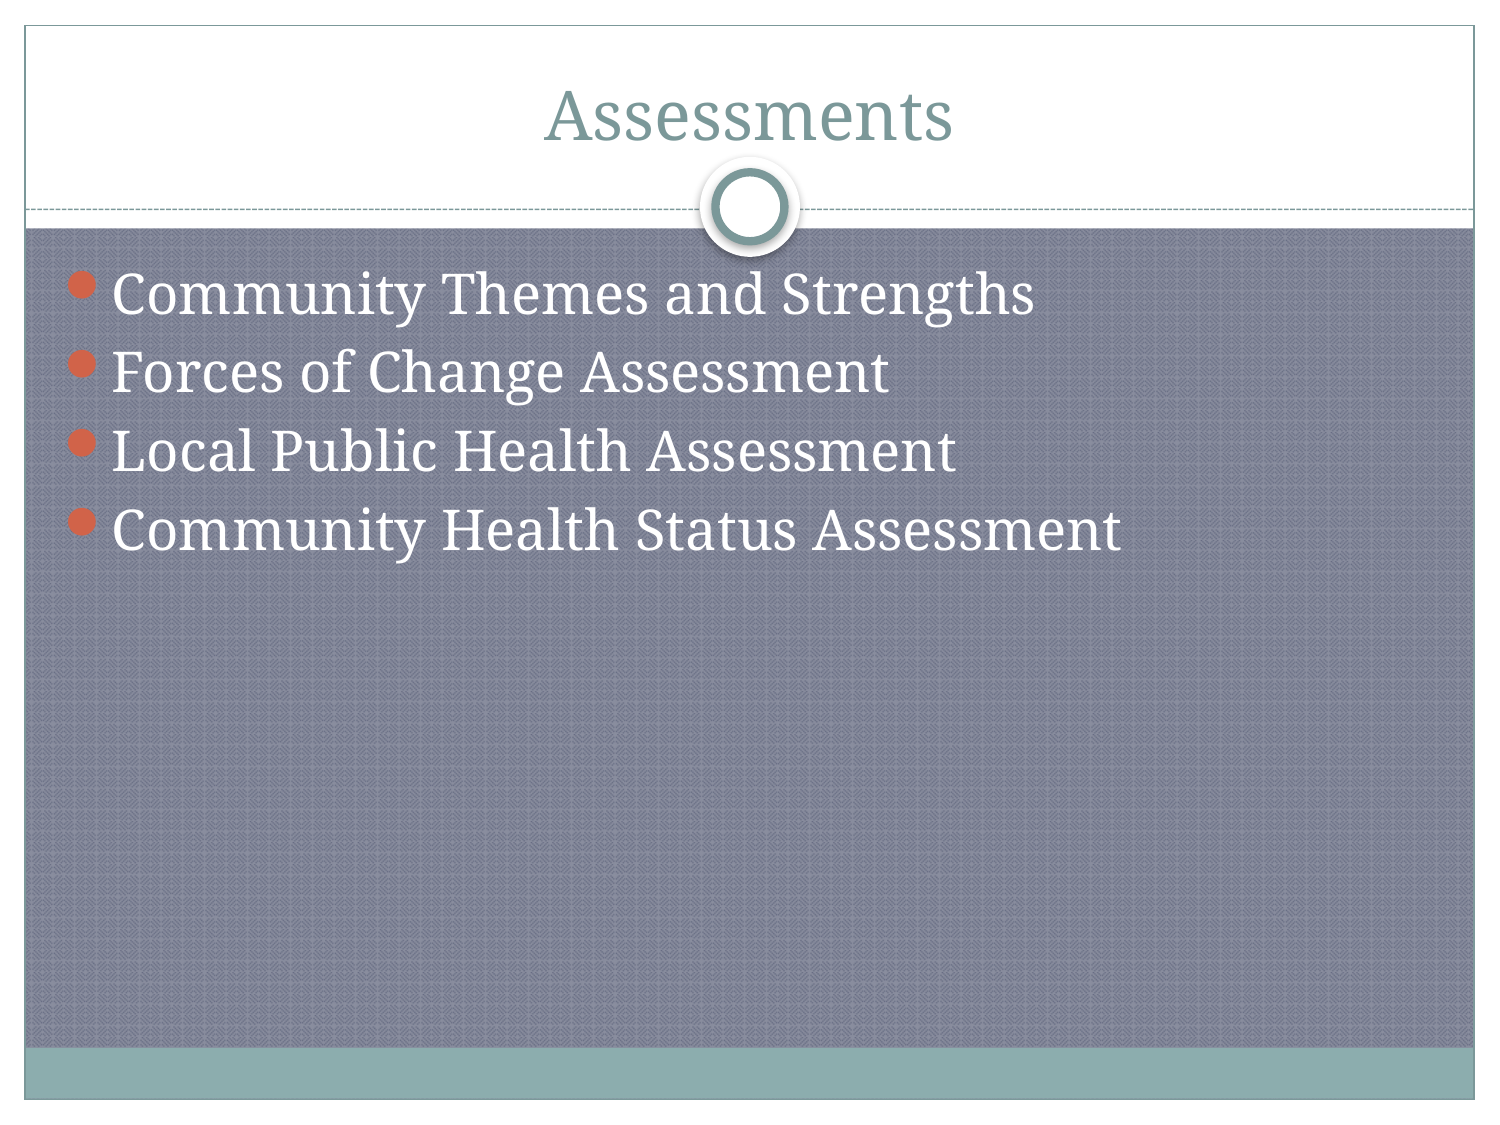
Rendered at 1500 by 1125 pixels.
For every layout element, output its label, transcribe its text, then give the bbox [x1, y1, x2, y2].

list Community Themes and Strengths Forces of Change Assessment Local Public Health Assessment Community Health Status Assessment [49, 250, 1445, 1001]
title Assessments [49, 37, 1450, 162]
